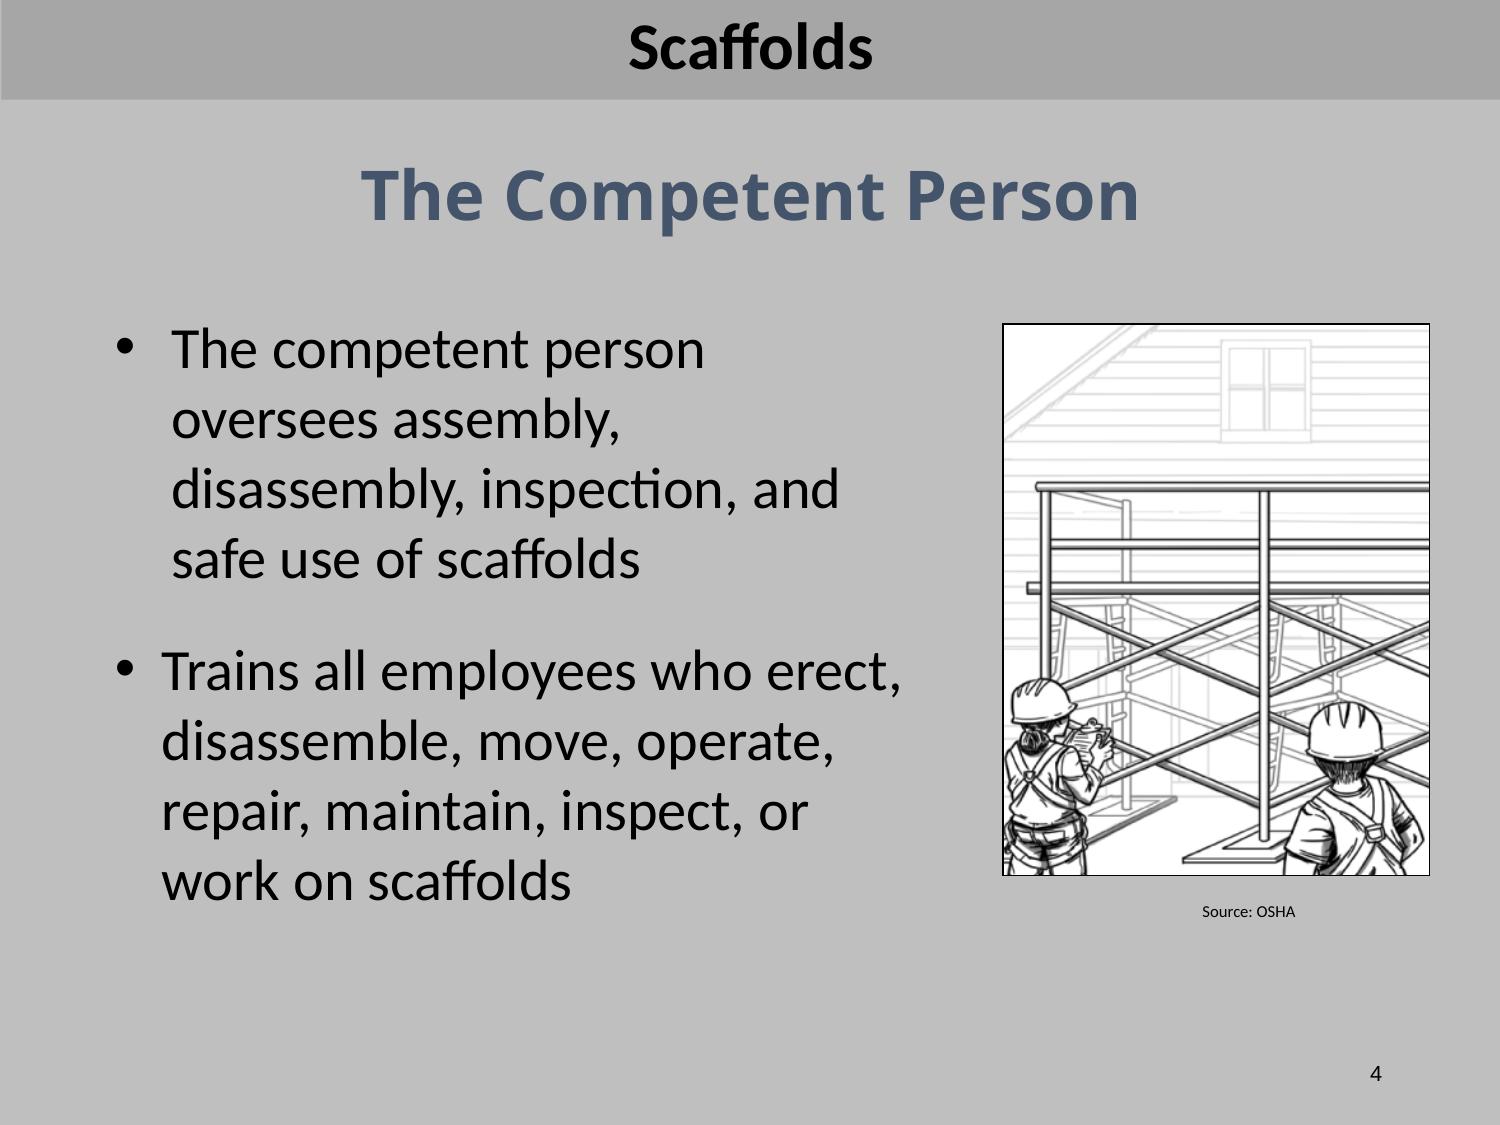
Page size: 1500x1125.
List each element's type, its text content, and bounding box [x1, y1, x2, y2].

text_box Trains all employees who erect, disassemble, move, operate, repair, maintain, inspect, or work on scaffolds [99, 624, 950, 920]
text_box The competent person oversees assembly, disassembly, inspection, and safe use of scaffolds [99, 303, 929, 598]
title Scaffolds [1, 0, 1500, 100]
slide_number 4 [1059, 1042, 1397, 1103]
text_box Source: OSHA [1122, 893, 1311, 929]
text_box The Competent Person [76, 99, 1427, 288]
picture [1003, 324, 1429, 875]
